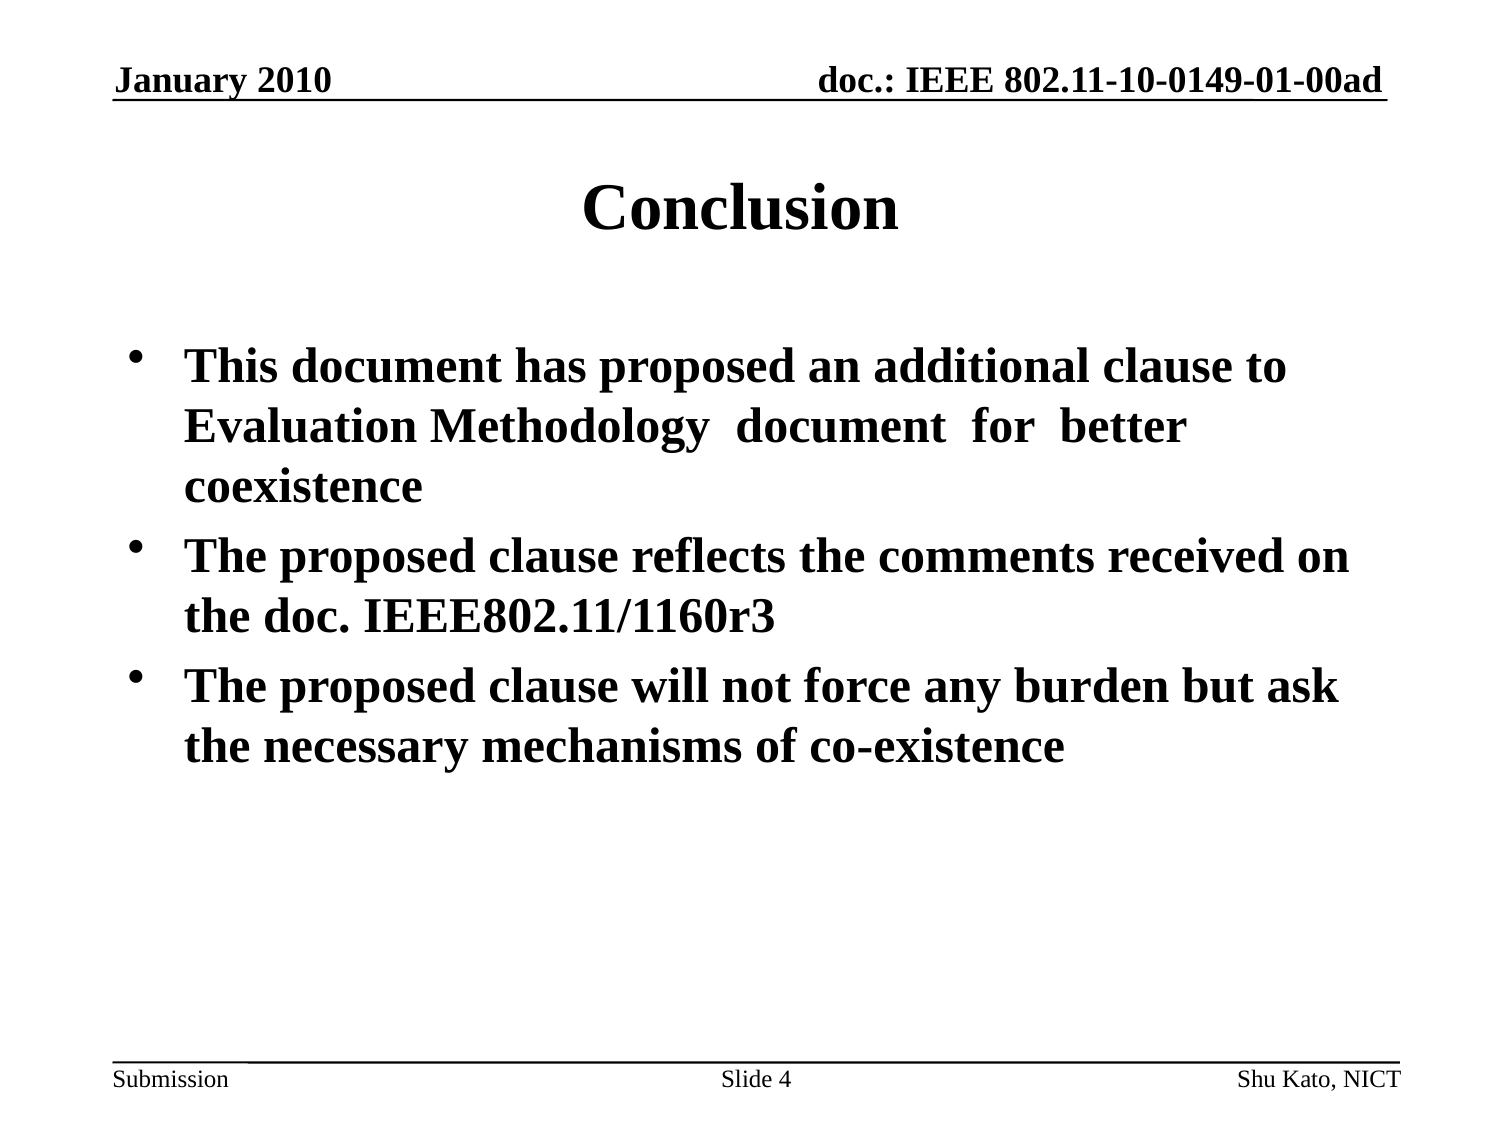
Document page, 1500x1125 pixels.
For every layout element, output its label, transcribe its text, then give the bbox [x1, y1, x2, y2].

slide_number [114, 54, 374, 101]
list This document has proposed an additional clause to Evaluation Methodology document for better coexistence The proposed clause reflects the comments received on the doc. IEEE802.11/1160r3 The proposed clause will not force any burden but ask the necessary mechanisms of co-existence [112, 324, 1388, 1001]
slide_number Slide 4 [712, 1061, 800, 1093]
footer Shu Kato, NICT [1233, 1061, 1402, 1093]
title Conclusion [74, 143, 1407, 263]
